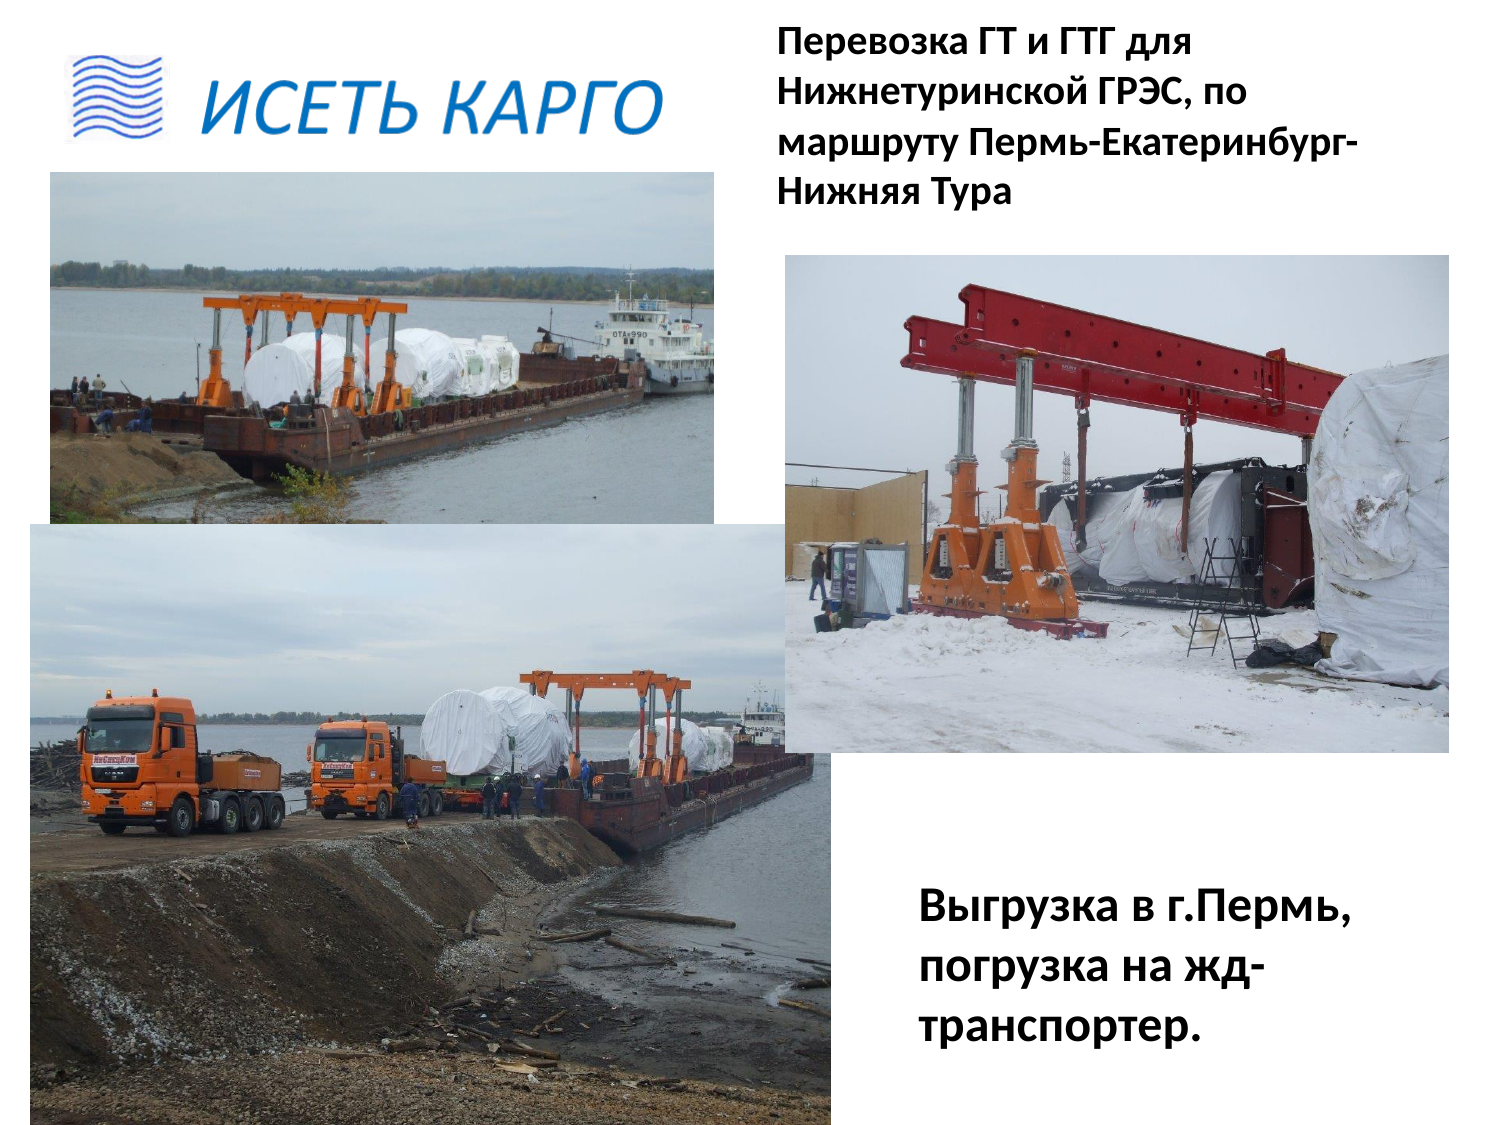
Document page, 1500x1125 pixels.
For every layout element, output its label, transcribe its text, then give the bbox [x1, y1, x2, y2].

picture [64, 30, 714, 172]
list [50, 172, 714, 523]
list Перевозка ГТ и ГТГ для Нижнетуринской ГРЭС, по маршруту Пермь-Екатеринбург-Нижняя Тура [761, 54, 1425, 221]
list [785, 255, 1449, 753]
picture [30, 524, 831, 1125]
list Выгрузка в г.Пермь, погрузка на жд-транспортер. [903, 786, 1498, 1059]
